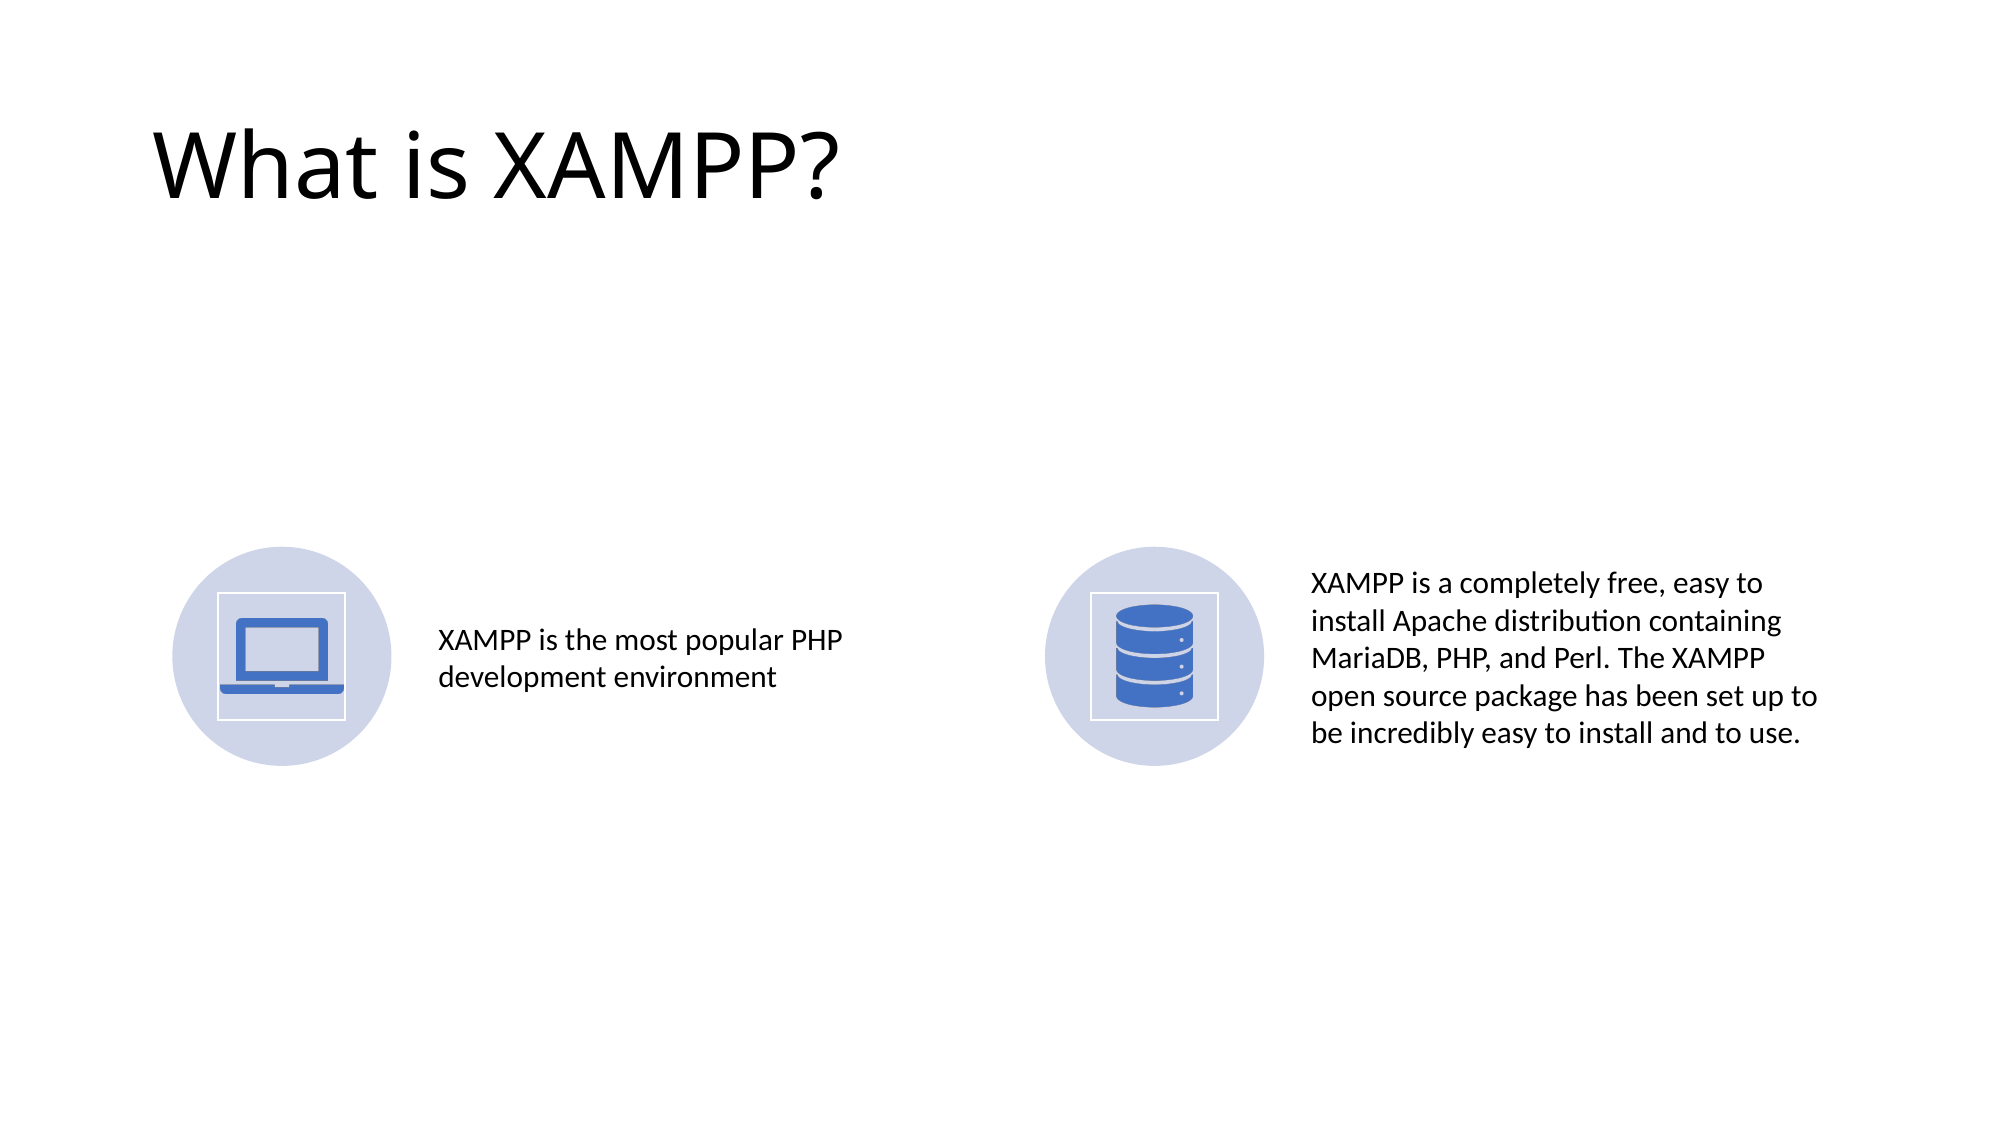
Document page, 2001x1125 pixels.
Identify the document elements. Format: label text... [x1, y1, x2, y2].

title What is XAMPP? [137, 59, 1863, 278]
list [137, 299, 1863, 1014]
